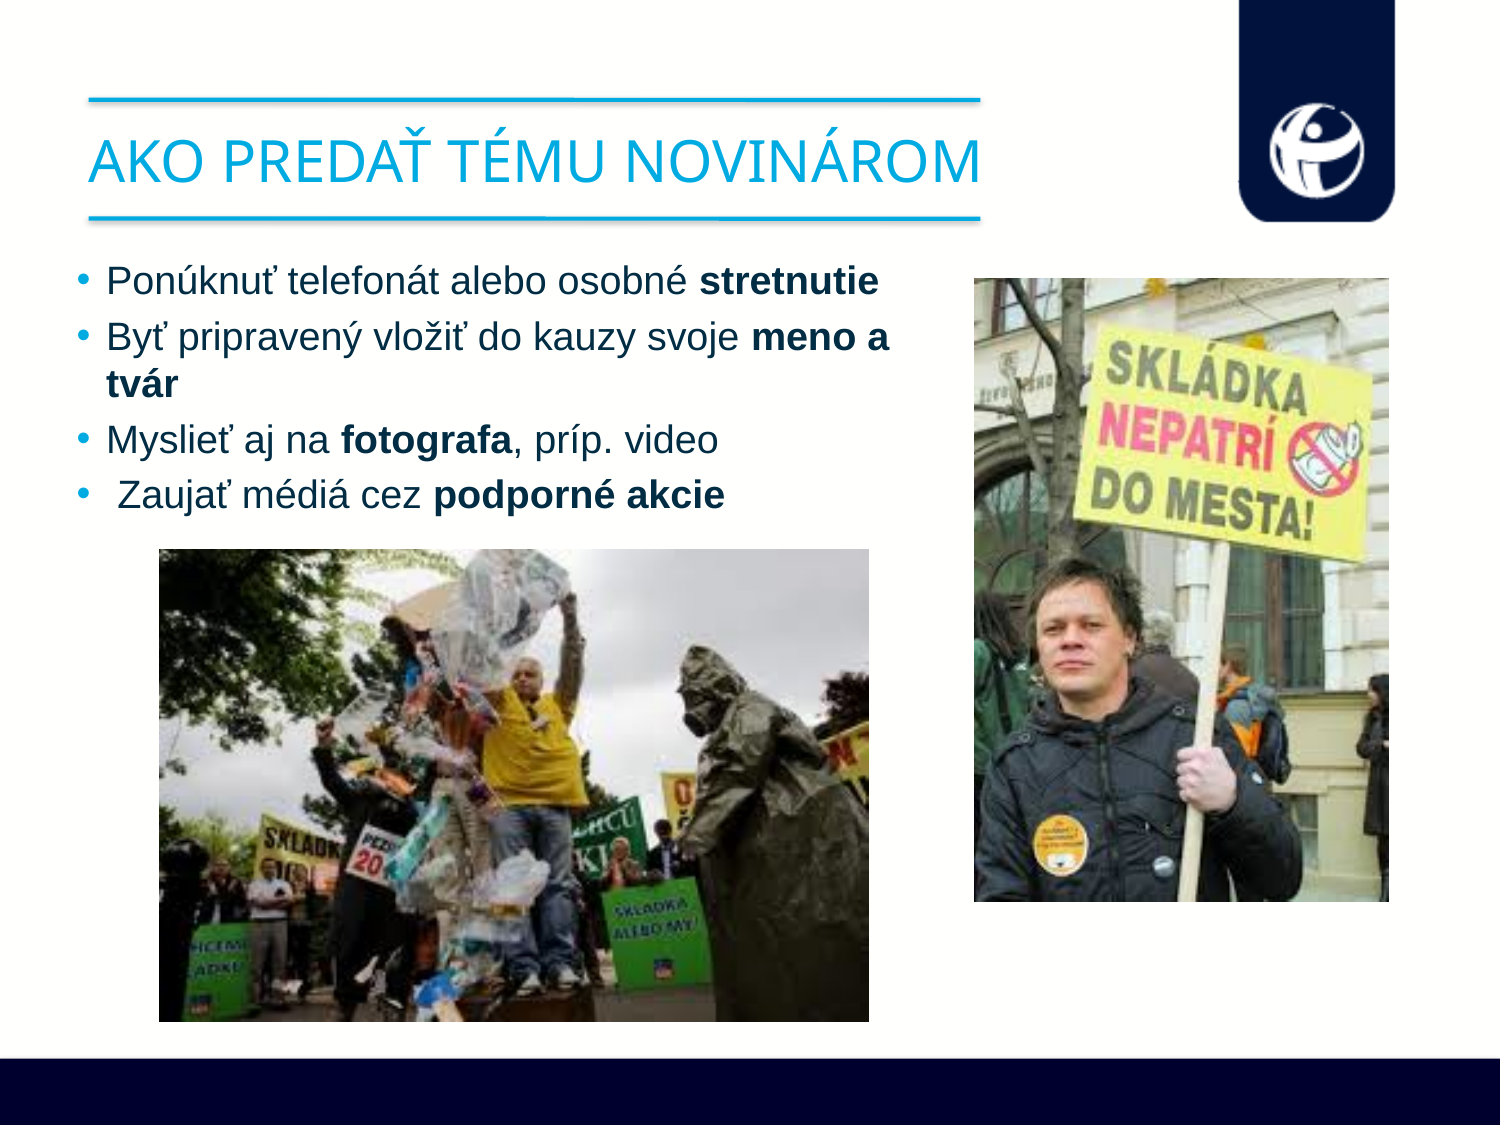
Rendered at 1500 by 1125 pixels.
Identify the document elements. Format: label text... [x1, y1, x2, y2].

picture [974, 278, 1390, 903]
list Ponúknuť telefonát alebo osobné stretnutie Byť pripravený vložiť do kauzy svoje meno a tvár Myslieť aj na fotografa, príp. video Zaujať médiá cez podporné akcie [76, 255, 951, 551]
title Ako predať tému novinárom [88, 93, 1129, 225]
picture [1187, 0, 1471, 250]
picture [159, 549, 869, 1022]
